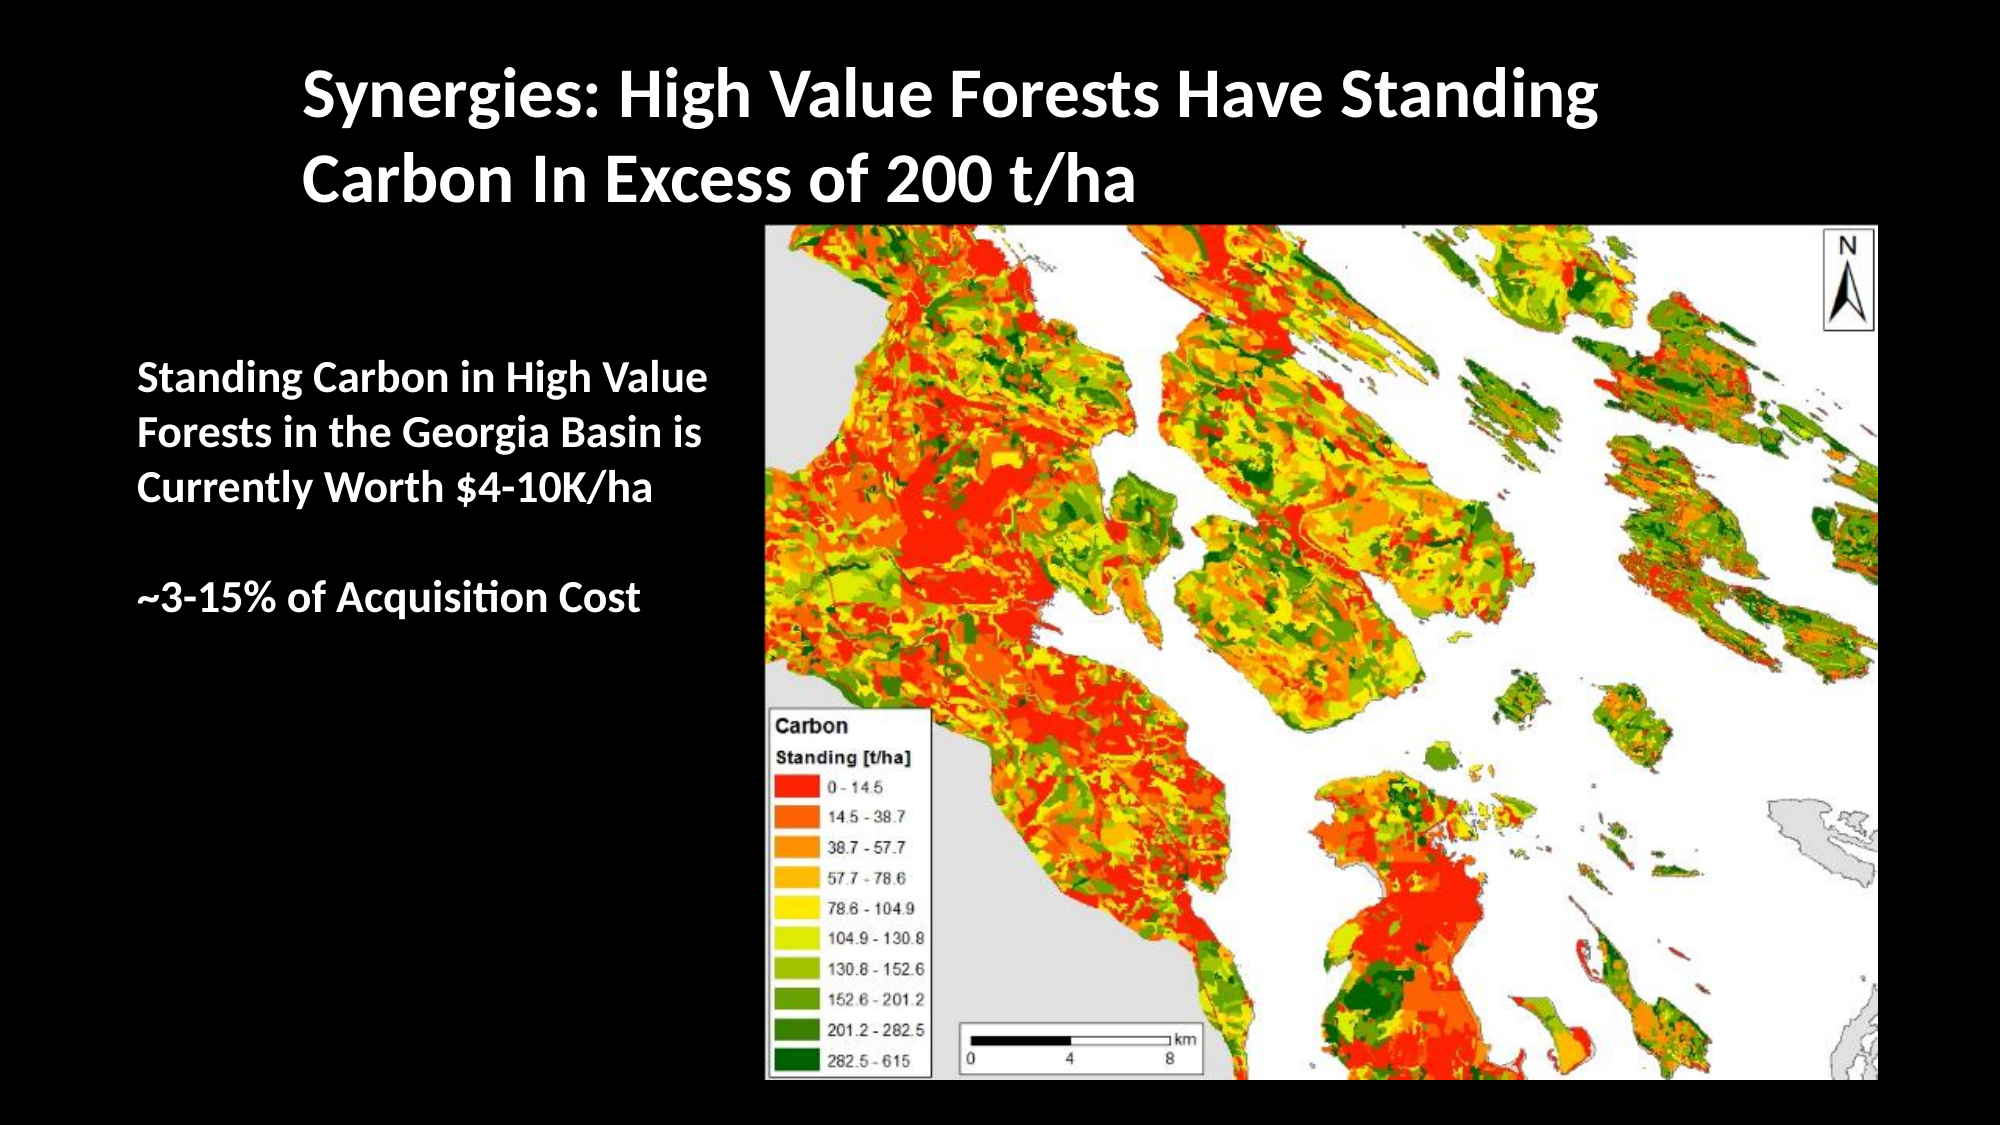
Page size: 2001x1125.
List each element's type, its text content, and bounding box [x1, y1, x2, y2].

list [763, 224, 1878, 1080]
title Synergies: High Value Forests Have Standing Carbon In Excess of 200 t/ha [287, 37, 1638, 225]
text_box Standing Carbon in High Value Forests in the Georgia Basin is Currently Worth $4-10K/ha ~3-15% of Acquisition Cost [122, 339, 758, 629]
